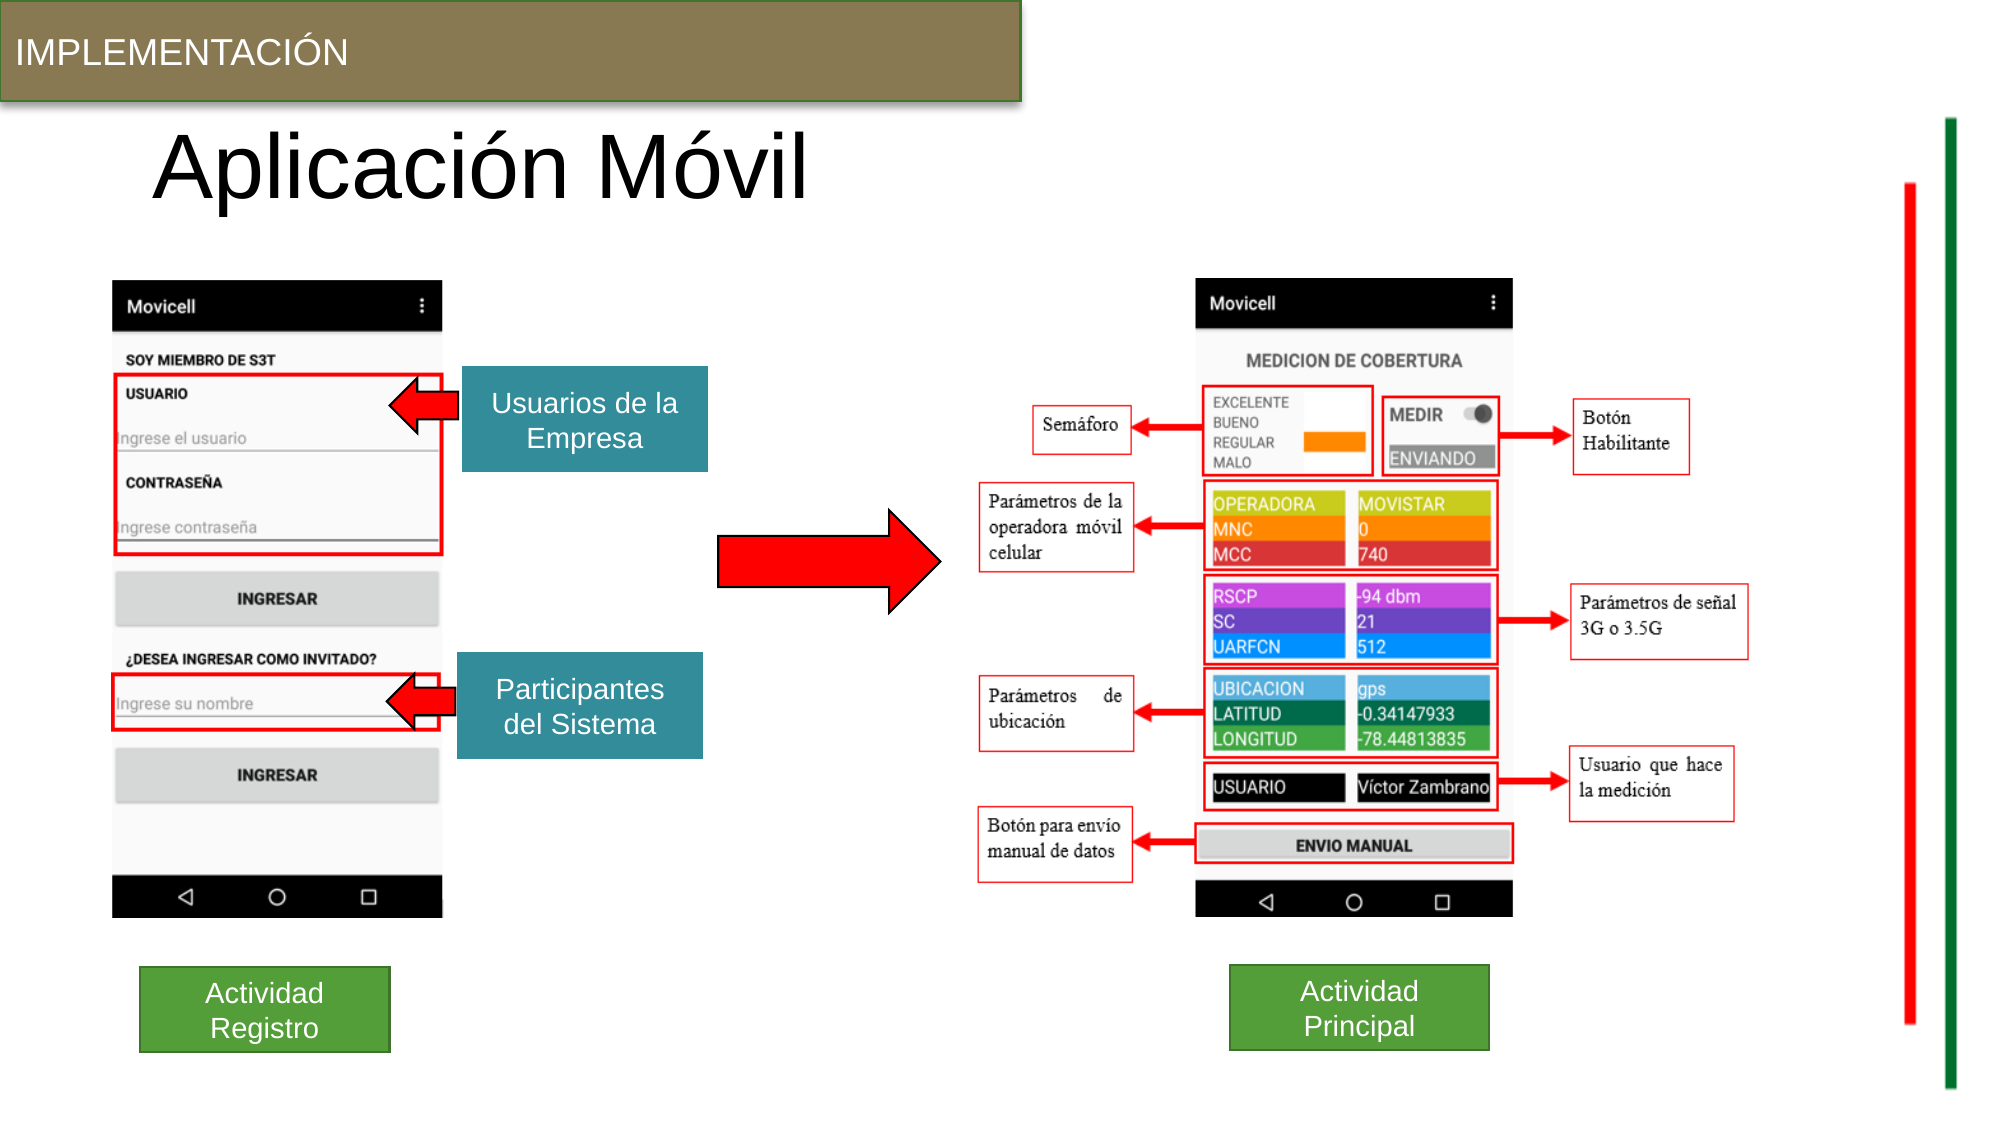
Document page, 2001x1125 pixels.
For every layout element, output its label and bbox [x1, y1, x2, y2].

picture [0, 0, 1998, 1125]
list [110, 280, 445, 918]
